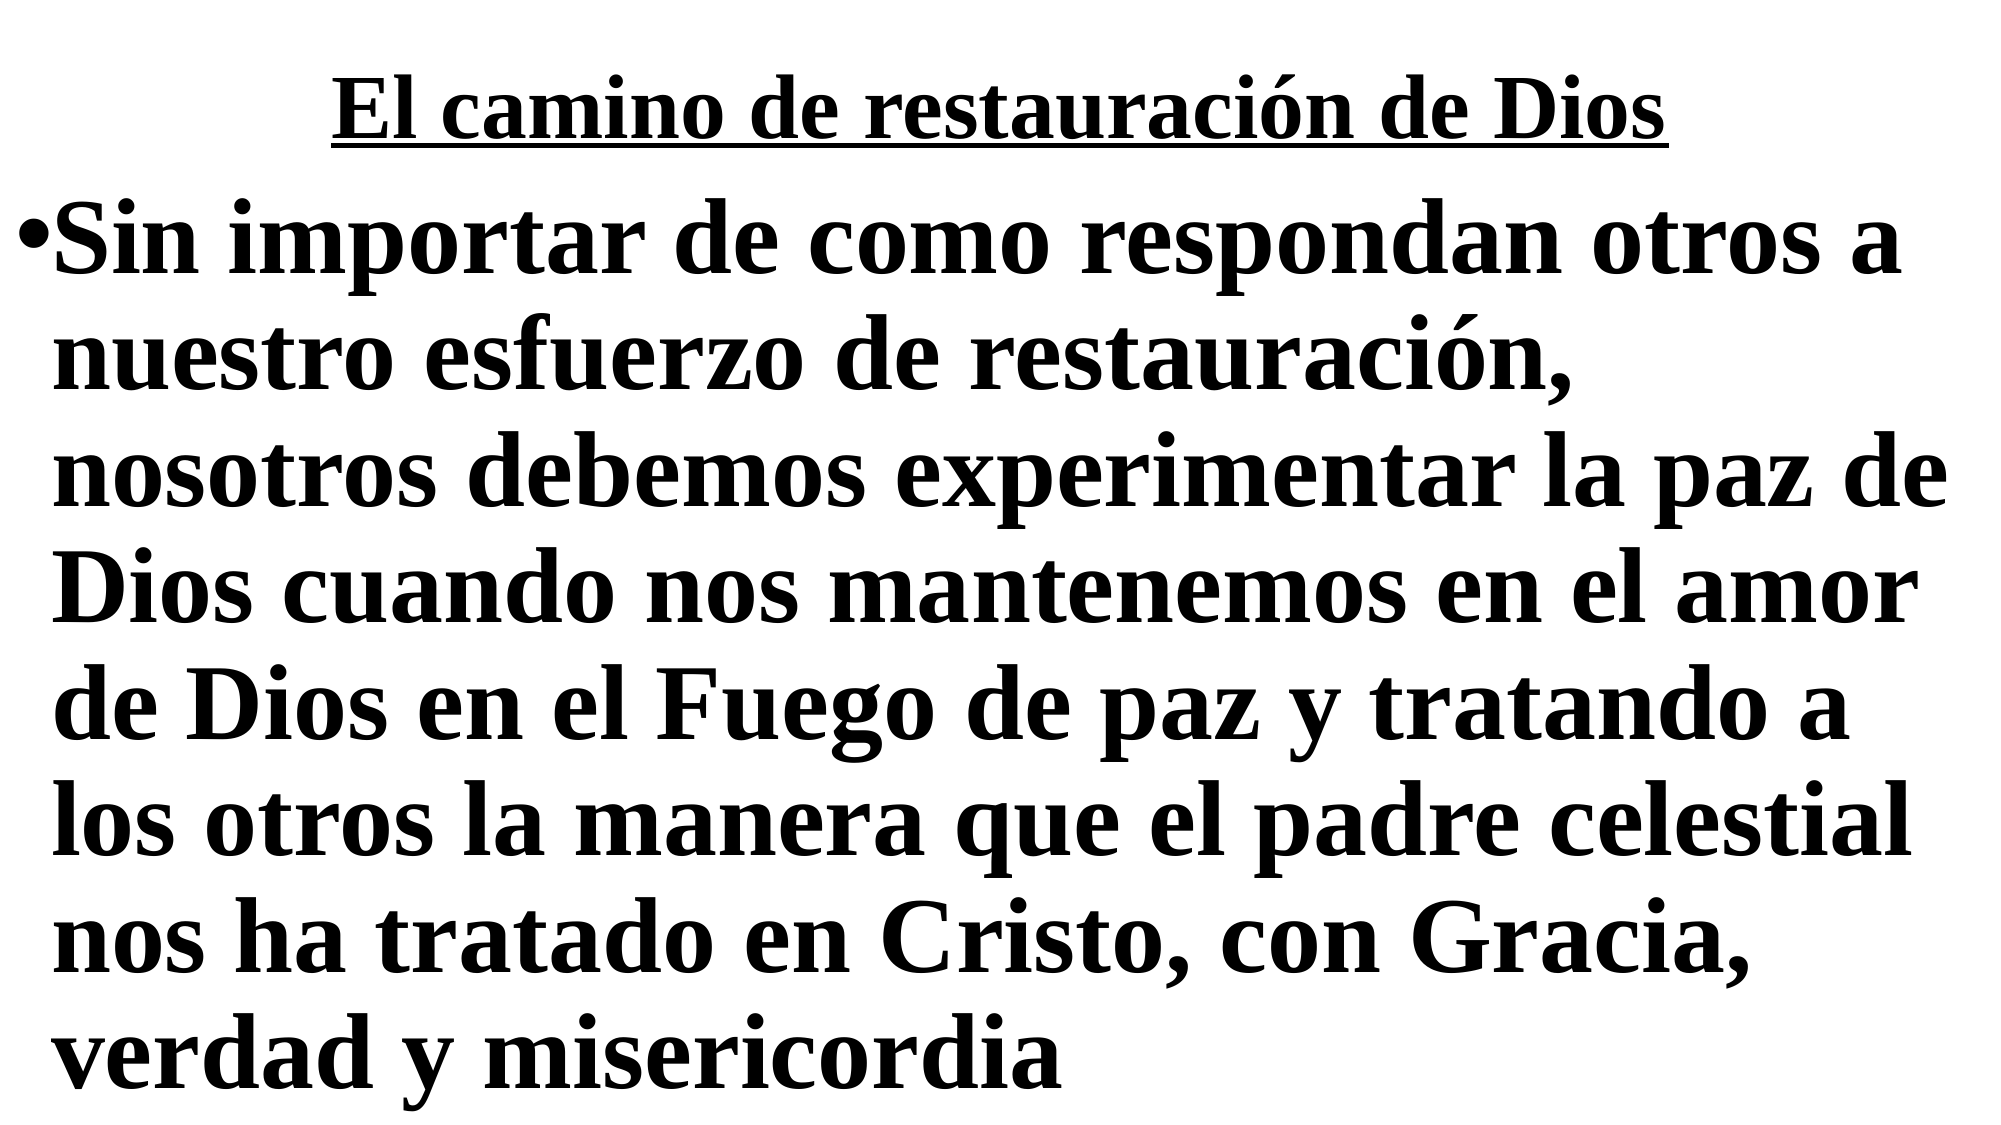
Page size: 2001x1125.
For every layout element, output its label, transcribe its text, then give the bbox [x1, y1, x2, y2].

title El camino de restauración de Dios [0, 0, 2000, 172]
list Sin importar de como respondan otros a nuestro esfuerzo de restauración, nosotros debemos experimentar la paz de Dios cuando nos mantenemos en el amor de Dios en el Fuego de paz y tratando a los otros la manera que el padre celestial nos ha tratado en Cristo, con Gracia, verdad y misericordia [0, 172, 2000, 1125]
